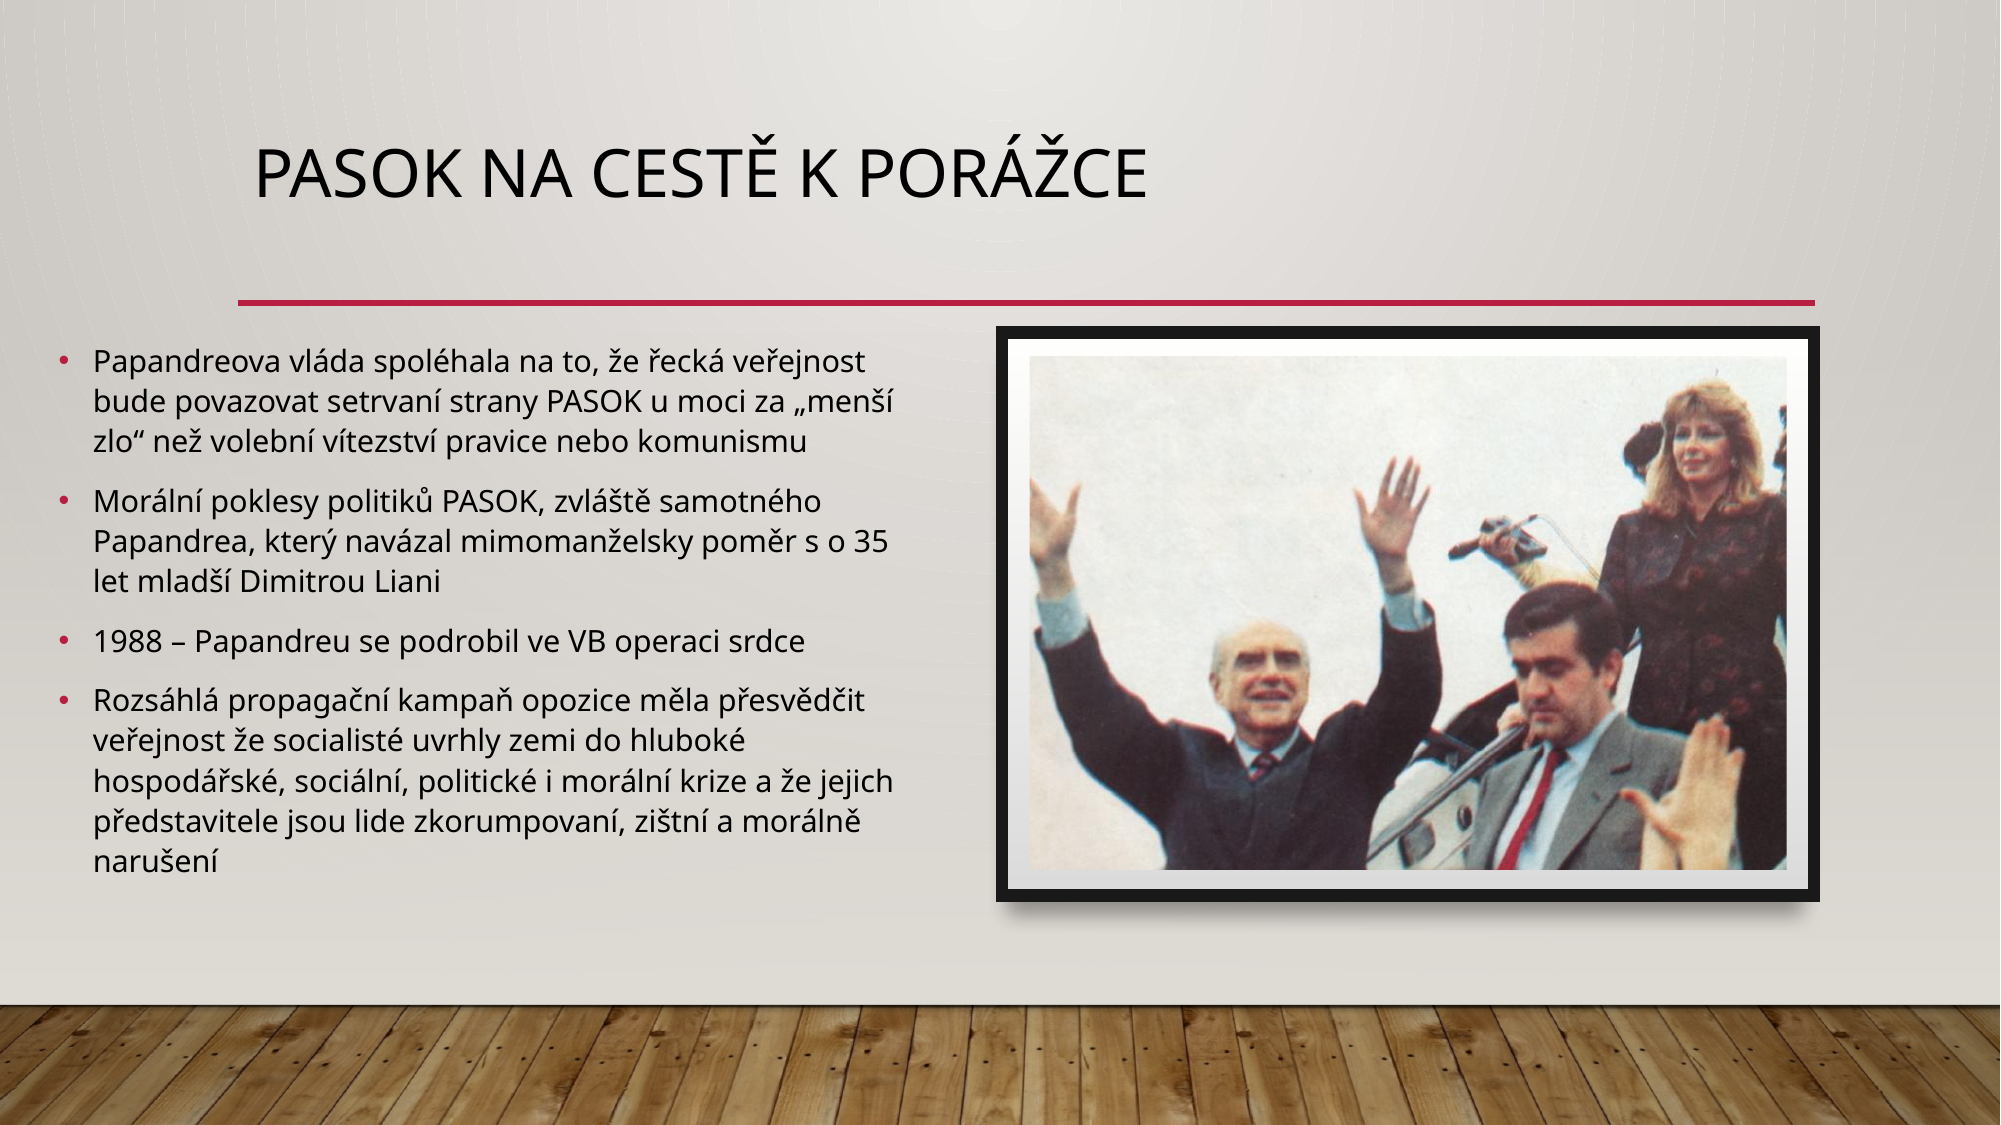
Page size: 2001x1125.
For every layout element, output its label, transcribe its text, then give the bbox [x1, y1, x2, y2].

picture [0, 1005, 2000, 1125]
list Papandreova vláda spoléhala na to, že řecká veřejnost bude povazovat setrvaní strany PASOK u moci za „menší zlo“ než volební vítezství pravice nebo komunismu Morální poklesy politiků PASOK, zvláště samotného Papandrea, který navázal mimomanželsky poměr s o 35 let mladší Dimitrou Liani 1988 – Papandreu se podrobil ve VB operaci srdce Rozsáhlá propagační kampaň opozice měla přesvědčit veřejnost že socialisté uvrhly zemi do hluboké hospodářské, sociální, politické i morální krize a že jejich představitele jsou lide zkorumpovaní, zištní a morálně narušení [43, 330, 921, 897]
picture [1029, 356, 1787, 870]
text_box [1001, 329, 1815, 897]
title PASOK na cestě k porážce [238, 131, 1814, 305]
